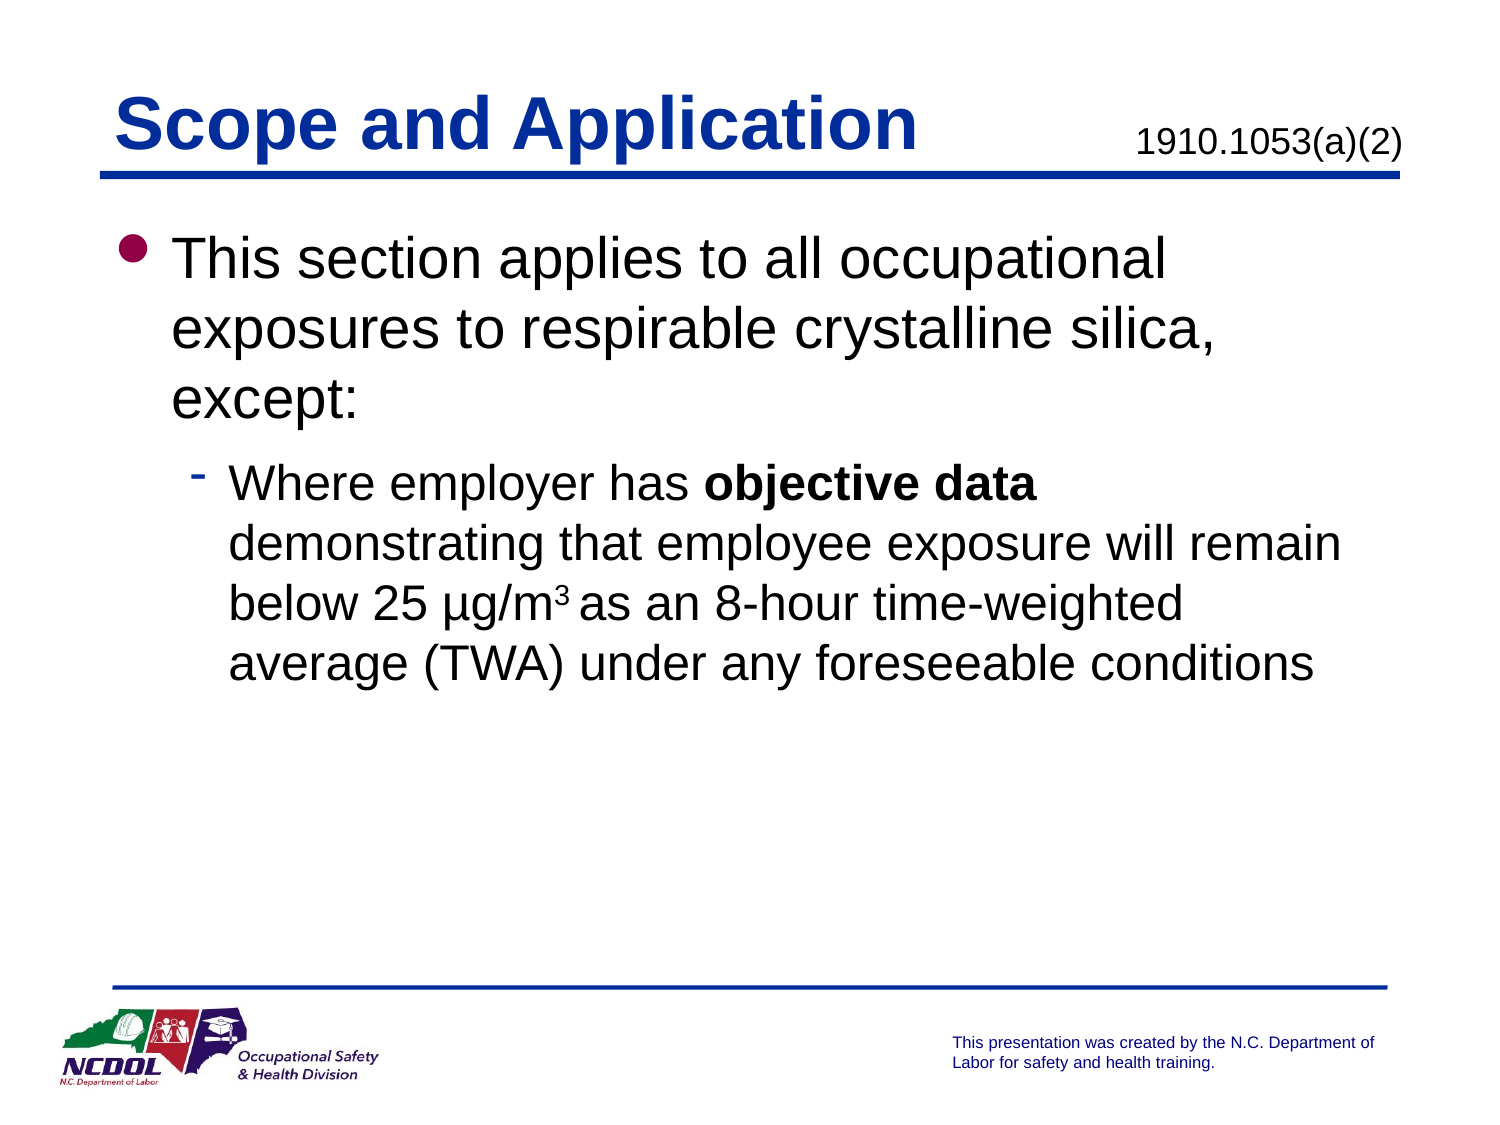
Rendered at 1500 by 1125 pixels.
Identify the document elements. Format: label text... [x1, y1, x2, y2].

title Scope and Application [99, 66, 1379, 172]
list This section applies to all occupational exposures to respirable crystalline silica, except: Where employer has objective data demonstrating that employee exposure will remain below 25 µg/m3 as an 8-hour time-weighted average (TWA) under any foreseeable conditions [99, 212, 1379, 975]
picture [50, 998, 388, 1096]
text_box 1910.1053(a)(2) [987, 109, 1419, 170]
